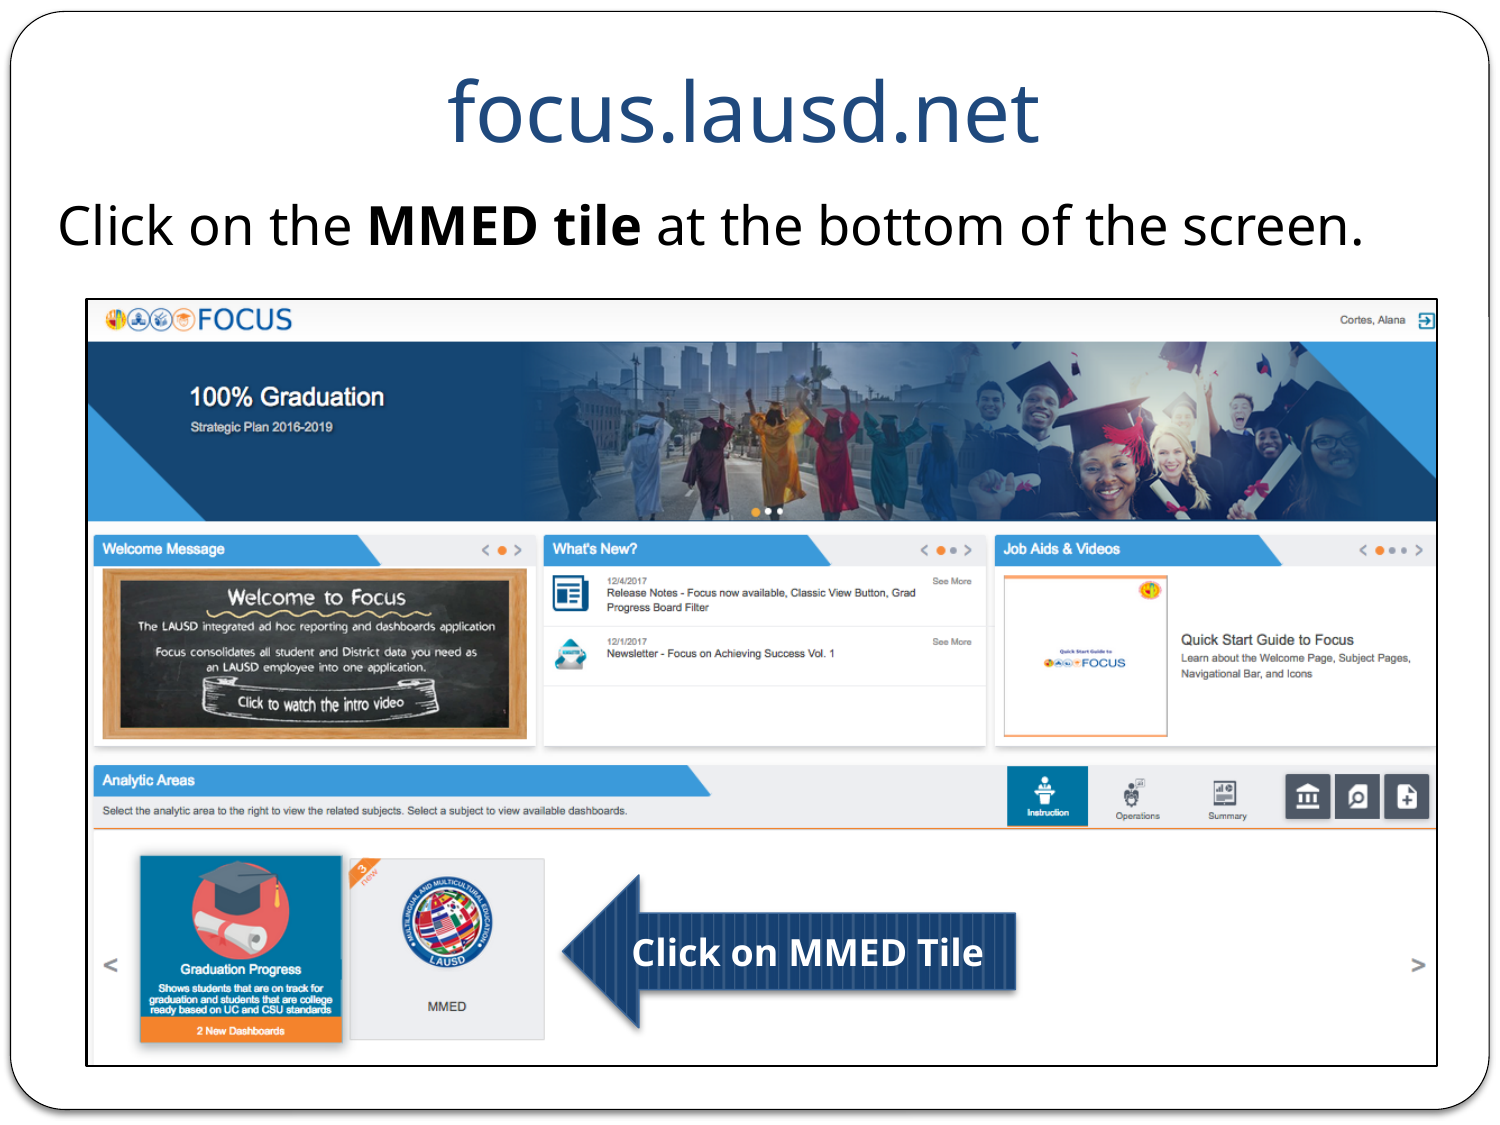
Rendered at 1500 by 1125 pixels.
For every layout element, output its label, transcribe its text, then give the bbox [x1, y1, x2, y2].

picture [87, 299, 1436, 1066]
title focus.lausd.net [0, 0, 1500, 174]
list Click on the MMED tile at the bottom of the screen. [42, 183, 1456, 897]
